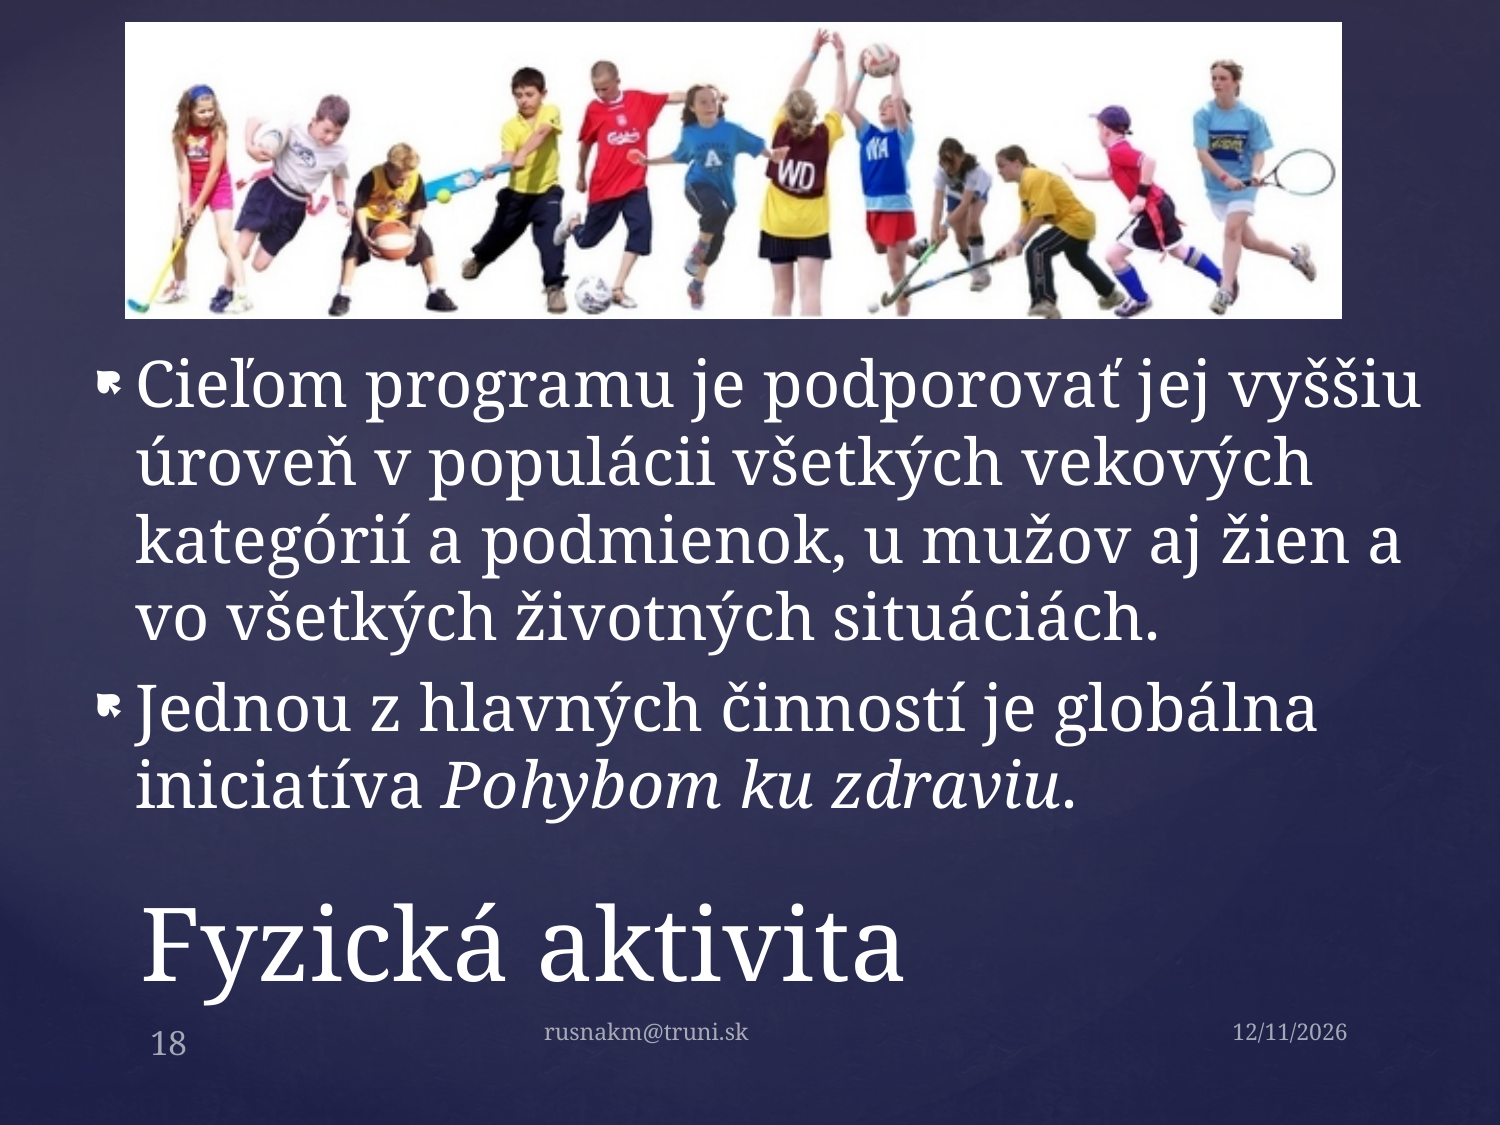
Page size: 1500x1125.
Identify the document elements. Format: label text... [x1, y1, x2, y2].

list Cieľom programu je podporovať jej vyššiu úroveň v populácii všetkých vekových kategórií a podmienok, u mužov aj žien a vo všetkých životných situáciách. Jednou z hlavných činností je globálna iniciatíva Pohybom ku zdraviu. [76, 301, 1446, 864]
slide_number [1012, 1009, 1363, 1070]
picture [124, 22, 1343, 320]
slide_number 18 [135, 1018, 485, 1069]
footer rusnakm@truni.sk [529, 1009, 885, 1070]
title Fyzická aktivita [125, 859, 1363, 1010]
